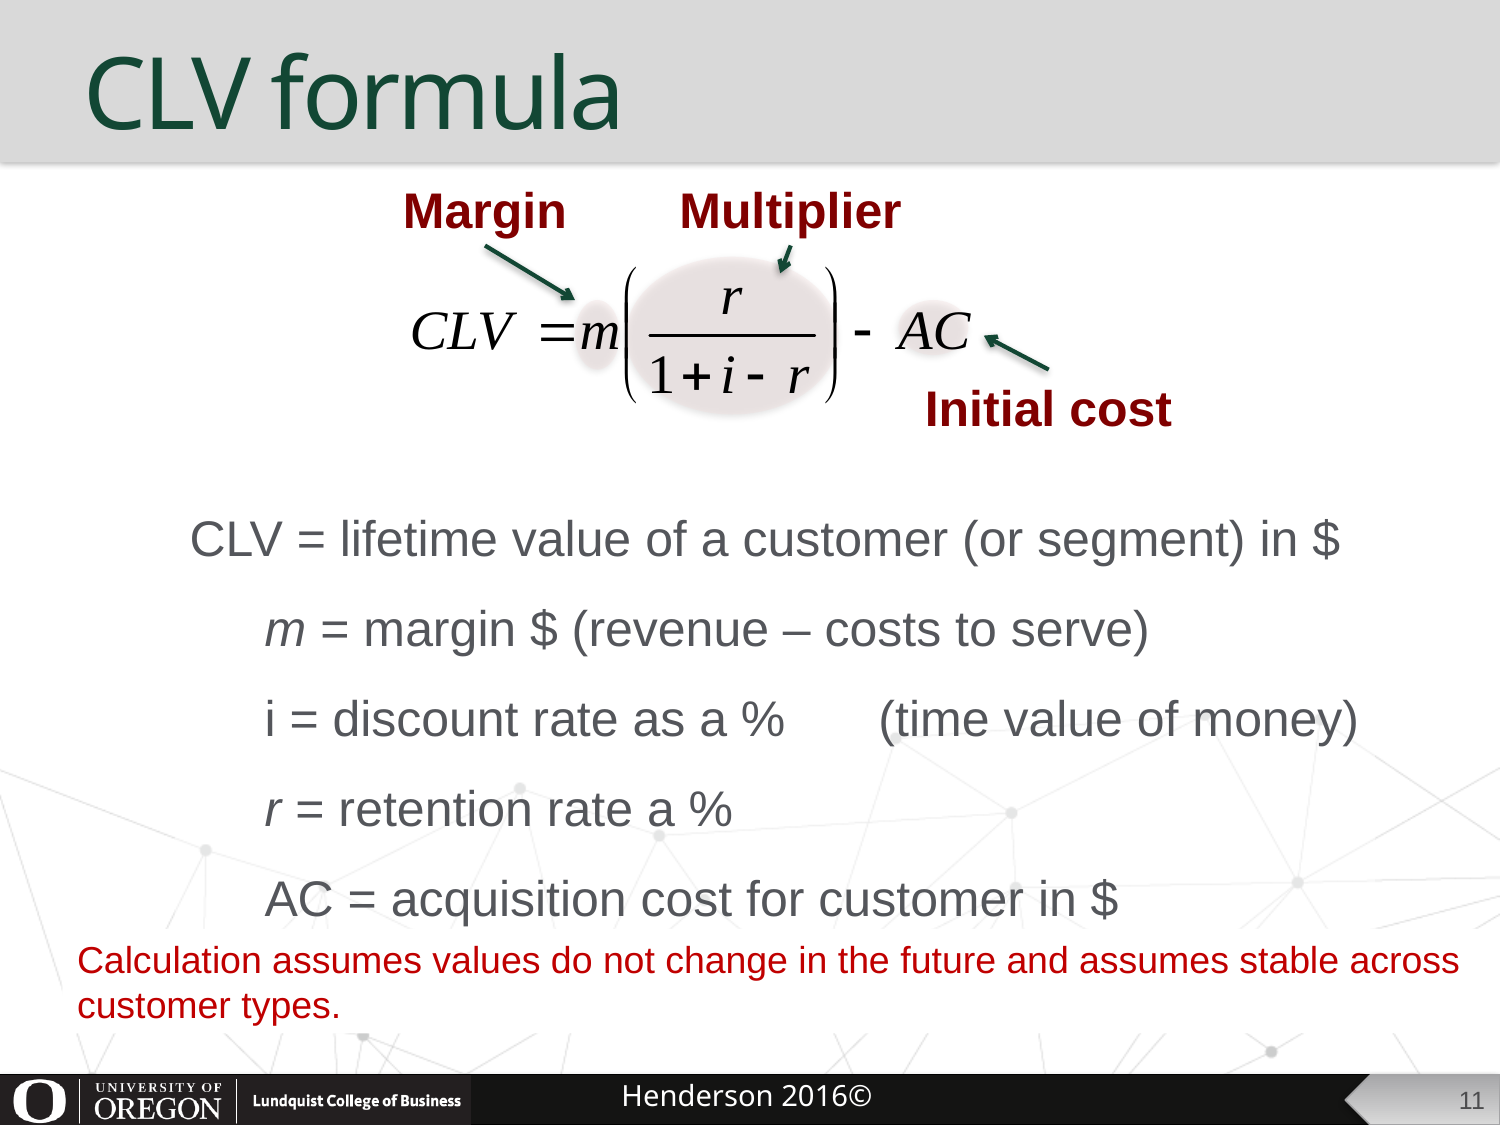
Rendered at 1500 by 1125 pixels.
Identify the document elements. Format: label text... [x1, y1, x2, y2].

text_box Initial cost [910, 369, 1188, 445]
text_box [402, 256, 985, 415]
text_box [484, 246, 576, 301]
slide_number 11 [1149, 1074, 1500, 1125]
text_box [779, 246, 791, 274]
text_box CLV = lifetime value of a customer (or segment) in $ m = margin $ (revenue – costs to serve) i = discount rate as a % (time value of money) r = retention rate a % AC = acquisition cost for customer in $ [174, 468, 1375, 928]
text_box Multiplier [664, 170, 917, 246]
text_box Calculation assumes values do not change in the future and assumes stable across customer types. [62, 928, 1500, 1034]
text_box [983, 335, 1049, 370]
footer Henderson 2016© [494, 1075, 1001, 1119]
title CLV formula [68, 20, 1419, 159]
text_box Margin [388, 170, 582, 246]
